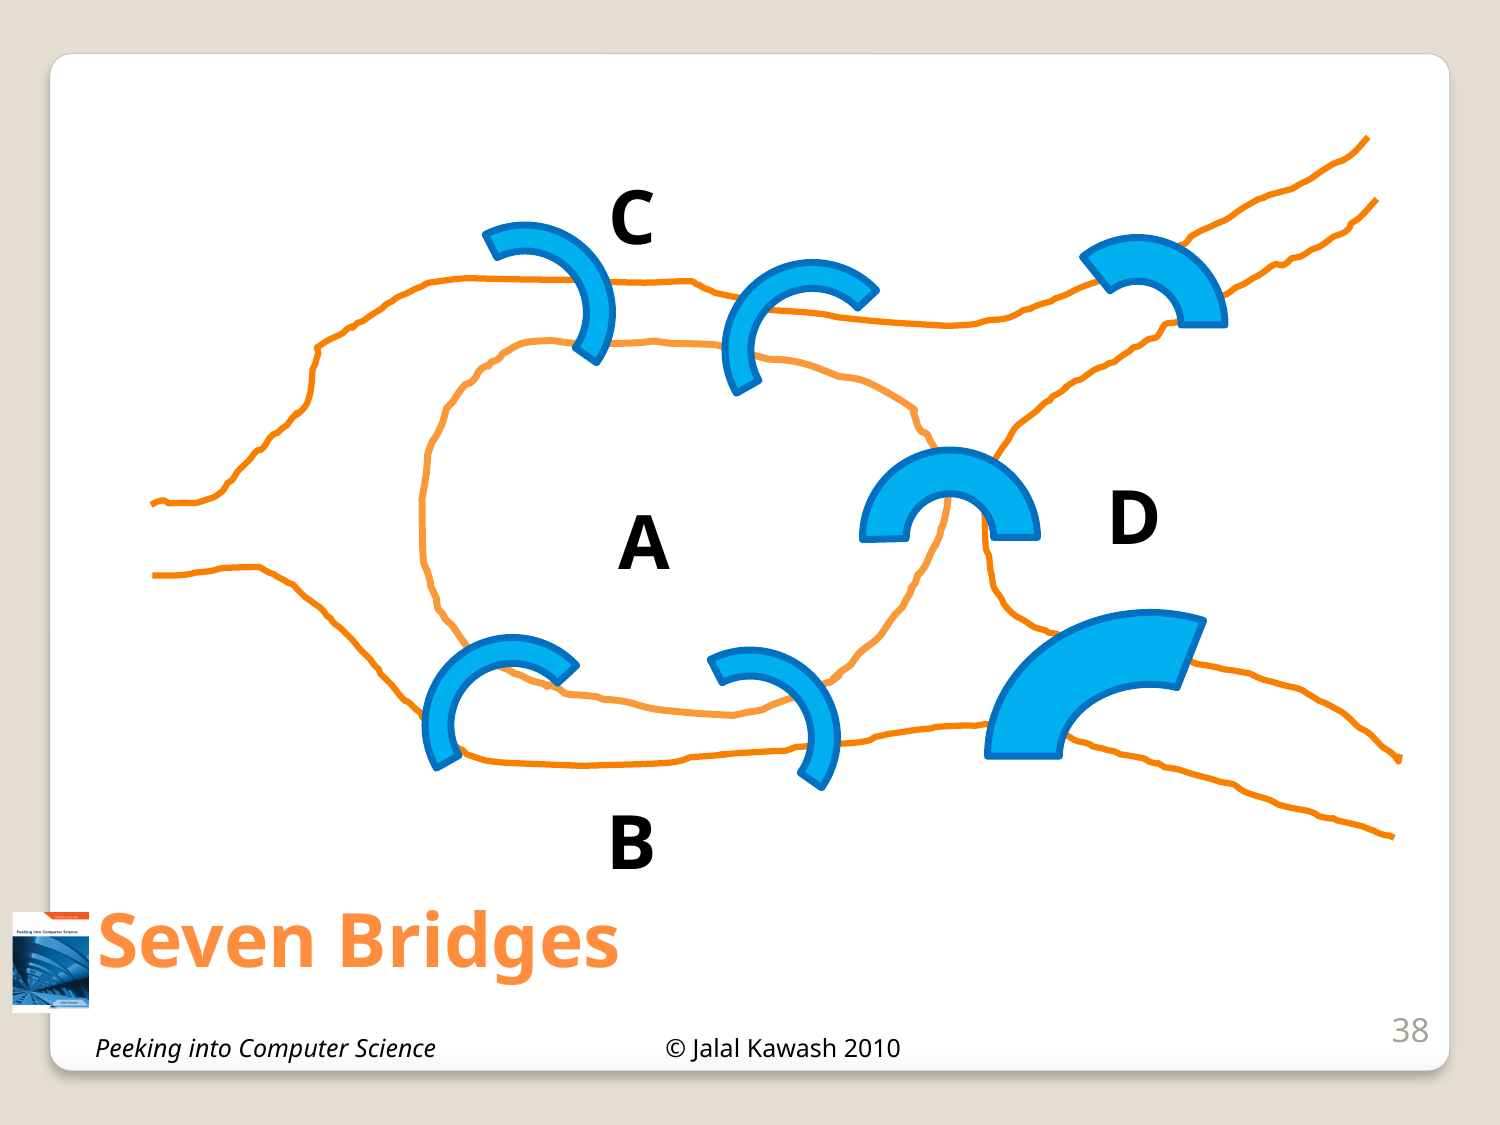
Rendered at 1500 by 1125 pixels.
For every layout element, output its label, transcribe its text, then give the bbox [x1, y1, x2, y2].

text_box A [603, 487, 686, 593]
text_box [152, 566, 472, 717]
picture [12, 912, 89, 1013]
text_box [418, 340, 952, 707]
text_box [764, 136, 1369, 327]
text_box [706, 646, 841, 792]
text_box [840, 720, 988, 752]
text_box [983, 198, 1401, 763]
text_box [421, 633, 581, 772]
slide_number 38 [1369, 1002, 1445, 1063]
text_box C [593, 162, 672, 268]
text_box B [591, 787, 672, 893]
text_box [481, 221, 616, 367]
text_box [455, 666, 807, 767]
title Seven Bridges [82, 817, 1425, 991]
text_box [150, 277, 738, 506]
text_box [984, 608, 1207, 760]
text_box D [1091, 462, 1177, 568]
text_box [721, 258, 881, 397]
text_box [1079, 234, 1229, 329]
text_box [859, 446, 1041, 544]
text_box [1025, 735, 1395, 839]
